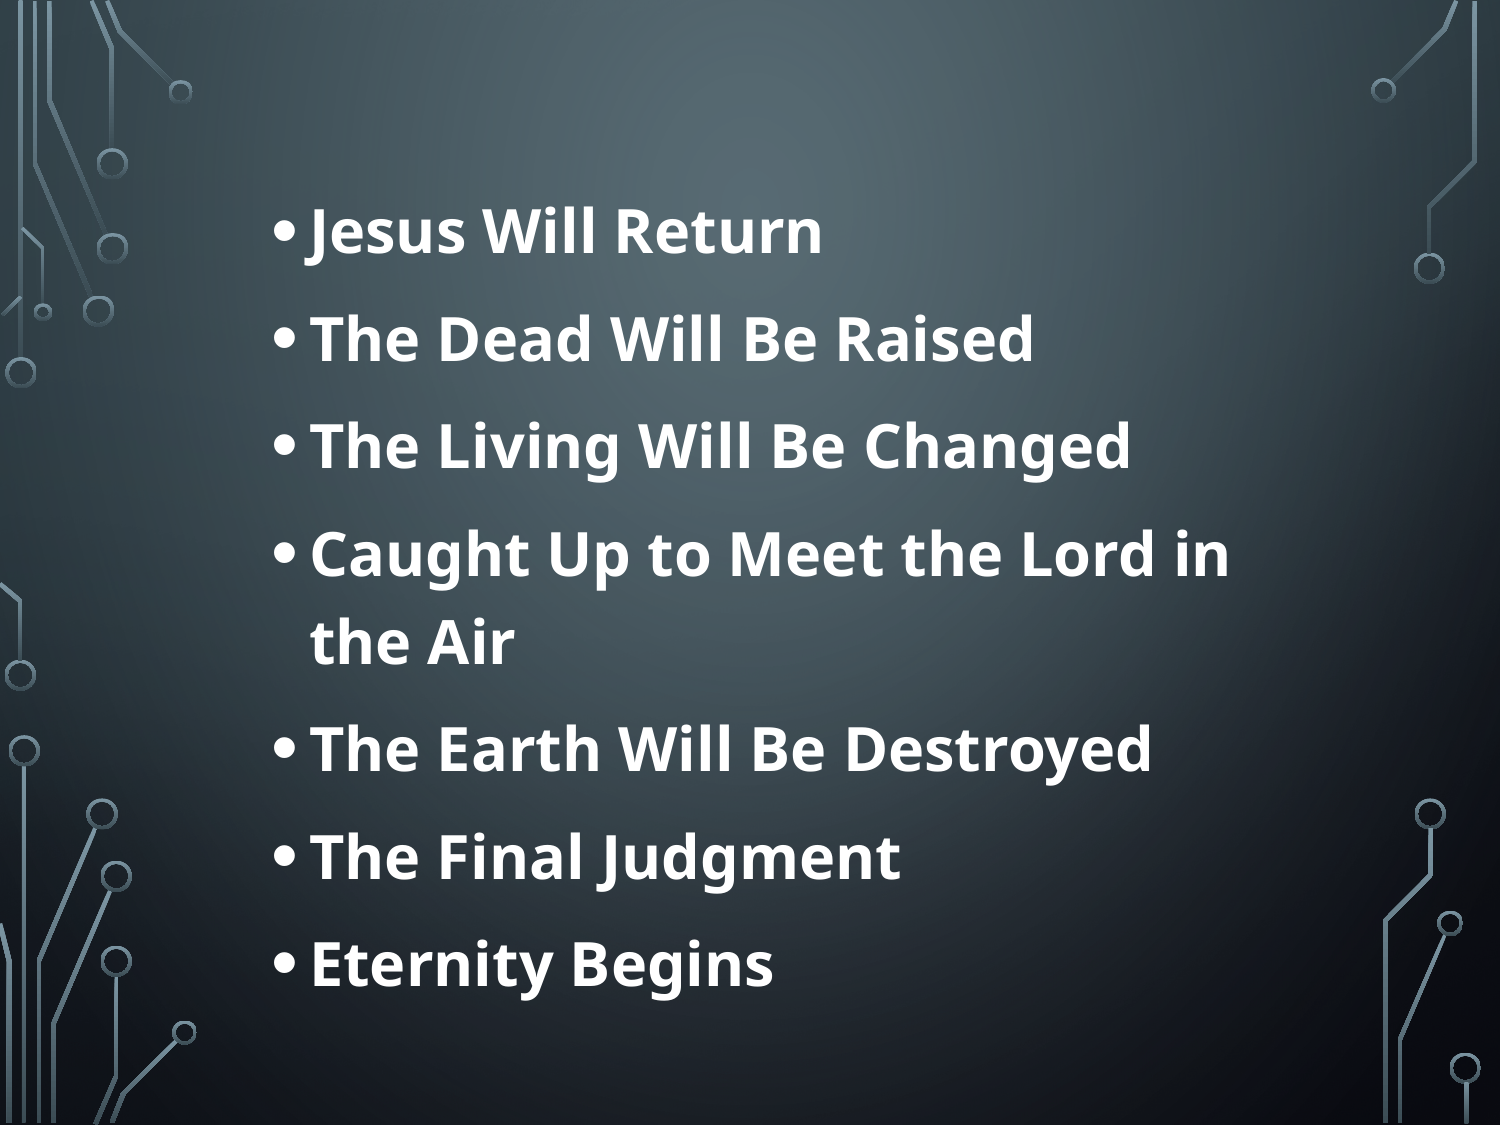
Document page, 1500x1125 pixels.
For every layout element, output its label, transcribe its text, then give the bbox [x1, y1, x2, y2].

list Jesus Will Return The Dead Will Be Raised The Living Will Be Changed Caught Up to Meet the Lord in the Air The Earth Will Be Destroyed The Final Judgment Eternity Begins [256, 170, 1348, 1010]
